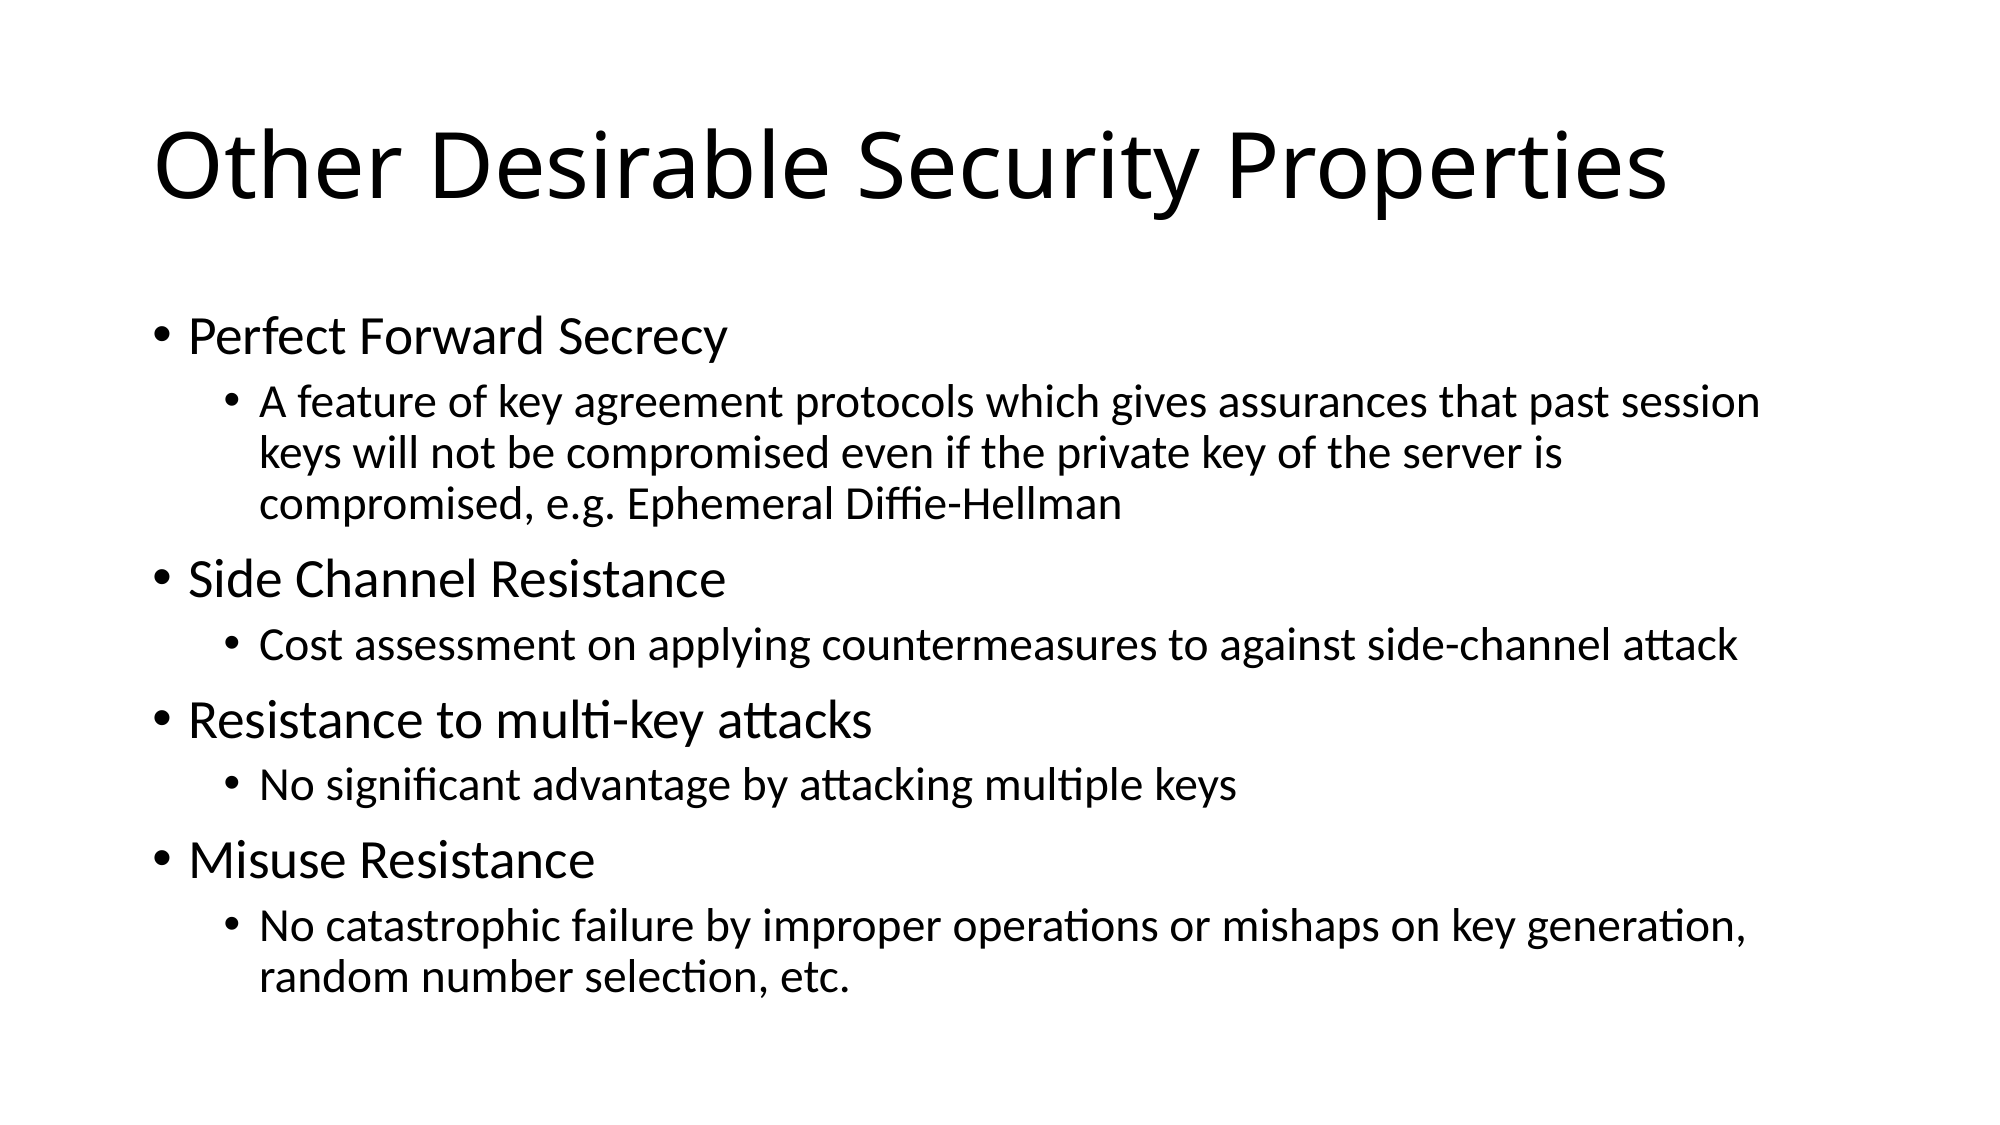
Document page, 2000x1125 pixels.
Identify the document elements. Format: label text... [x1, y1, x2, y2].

title Other Desirable Security Properties [137, 59, 1862, 278]
list Perfect Forward Secrecy A feature of key agreement protocols which gives assurances that past session keys will not be compromised even if the private key of the server is compromised, e.g. Ephemeral Diffie-Hellman Side Channel Resistance Cost assessment on applying countermeasures to against side-channel attack Resistance to multi-key attacks No significant advantage by attacking multiple keys Misuse Resistance No catastrophic failure by improper operations or mishaps on key generation, random number selection, etc. [137, 299, 1862, 1014]
